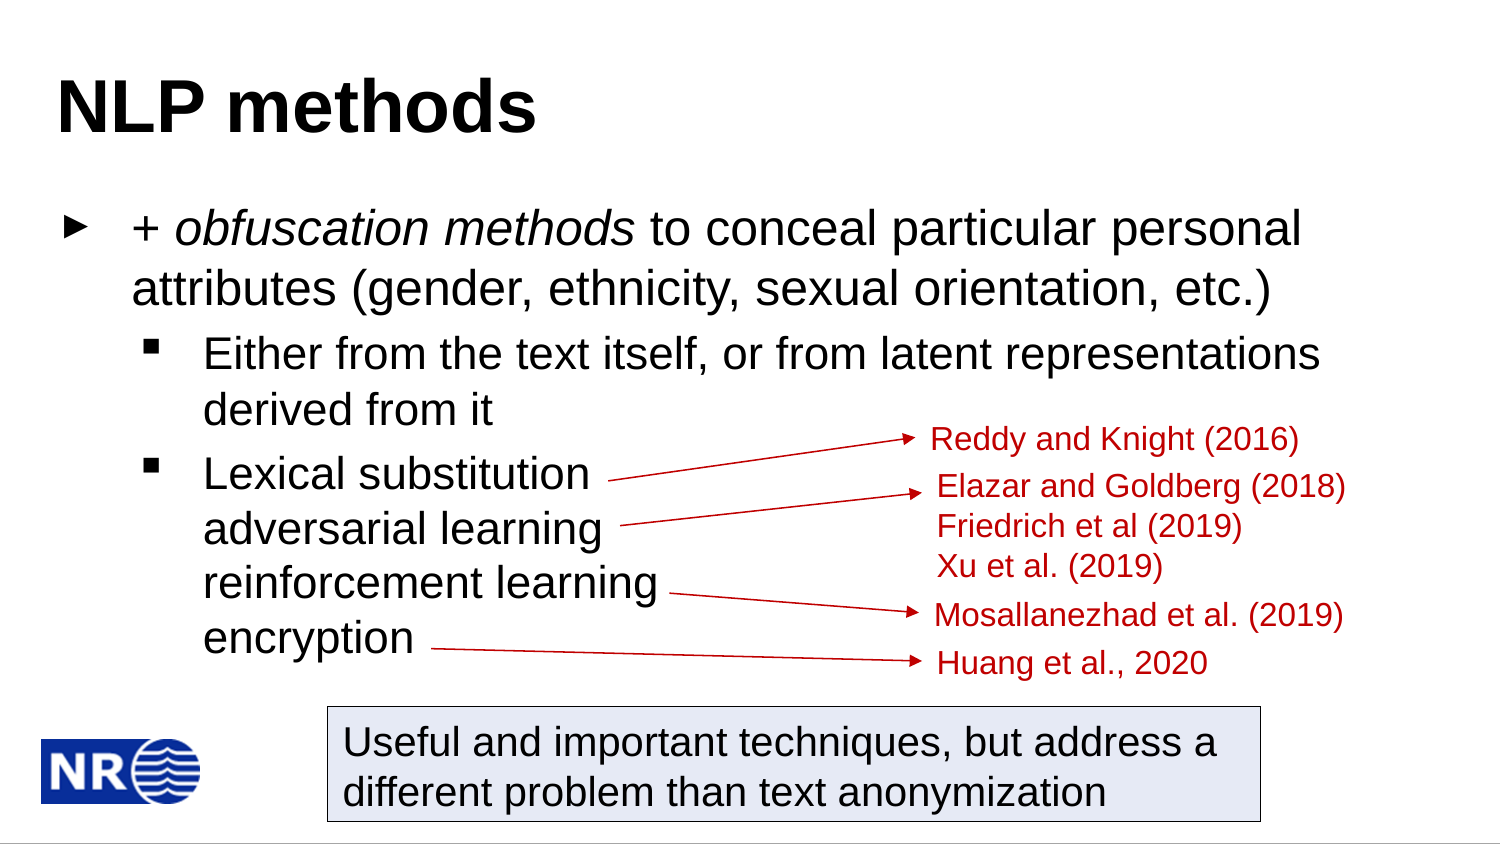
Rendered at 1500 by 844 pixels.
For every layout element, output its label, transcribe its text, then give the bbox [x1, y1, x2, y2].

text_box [430, 648, 923, 662]
picture [41, 739, 200, 804]
text_box Reddy and Knight (2016) [915, 410, 1500, 465]
list + obfuscation methods to conceal particular personal attributes (gender, ethnicity, sexual orientation, etc.) Either from the text itself, or from latent representations derived from it Lexical substitution adversarial learning reinforcement learning encryption [41, 187, 1459, 694]
text_box Huang et al., 2020 [921, 633, 1500, 689]
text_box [619, 492, 923, 526]
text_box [669, 592, 920, 614]
text_box Elazar and Goldberg (2018) Friedrich et al (2019) Xu et al. (2019) [921, 465, 1435, 592]
text_box Useful and important techniques, but address a different problem than text anonymization [327, 706, 1261, 822]
title NLP methods [41, 32, 1459, 157]
text_box Mosallanezhad et al. (2019) [918, 585, 1432, 640]
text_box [608, 437, 916, 482]
